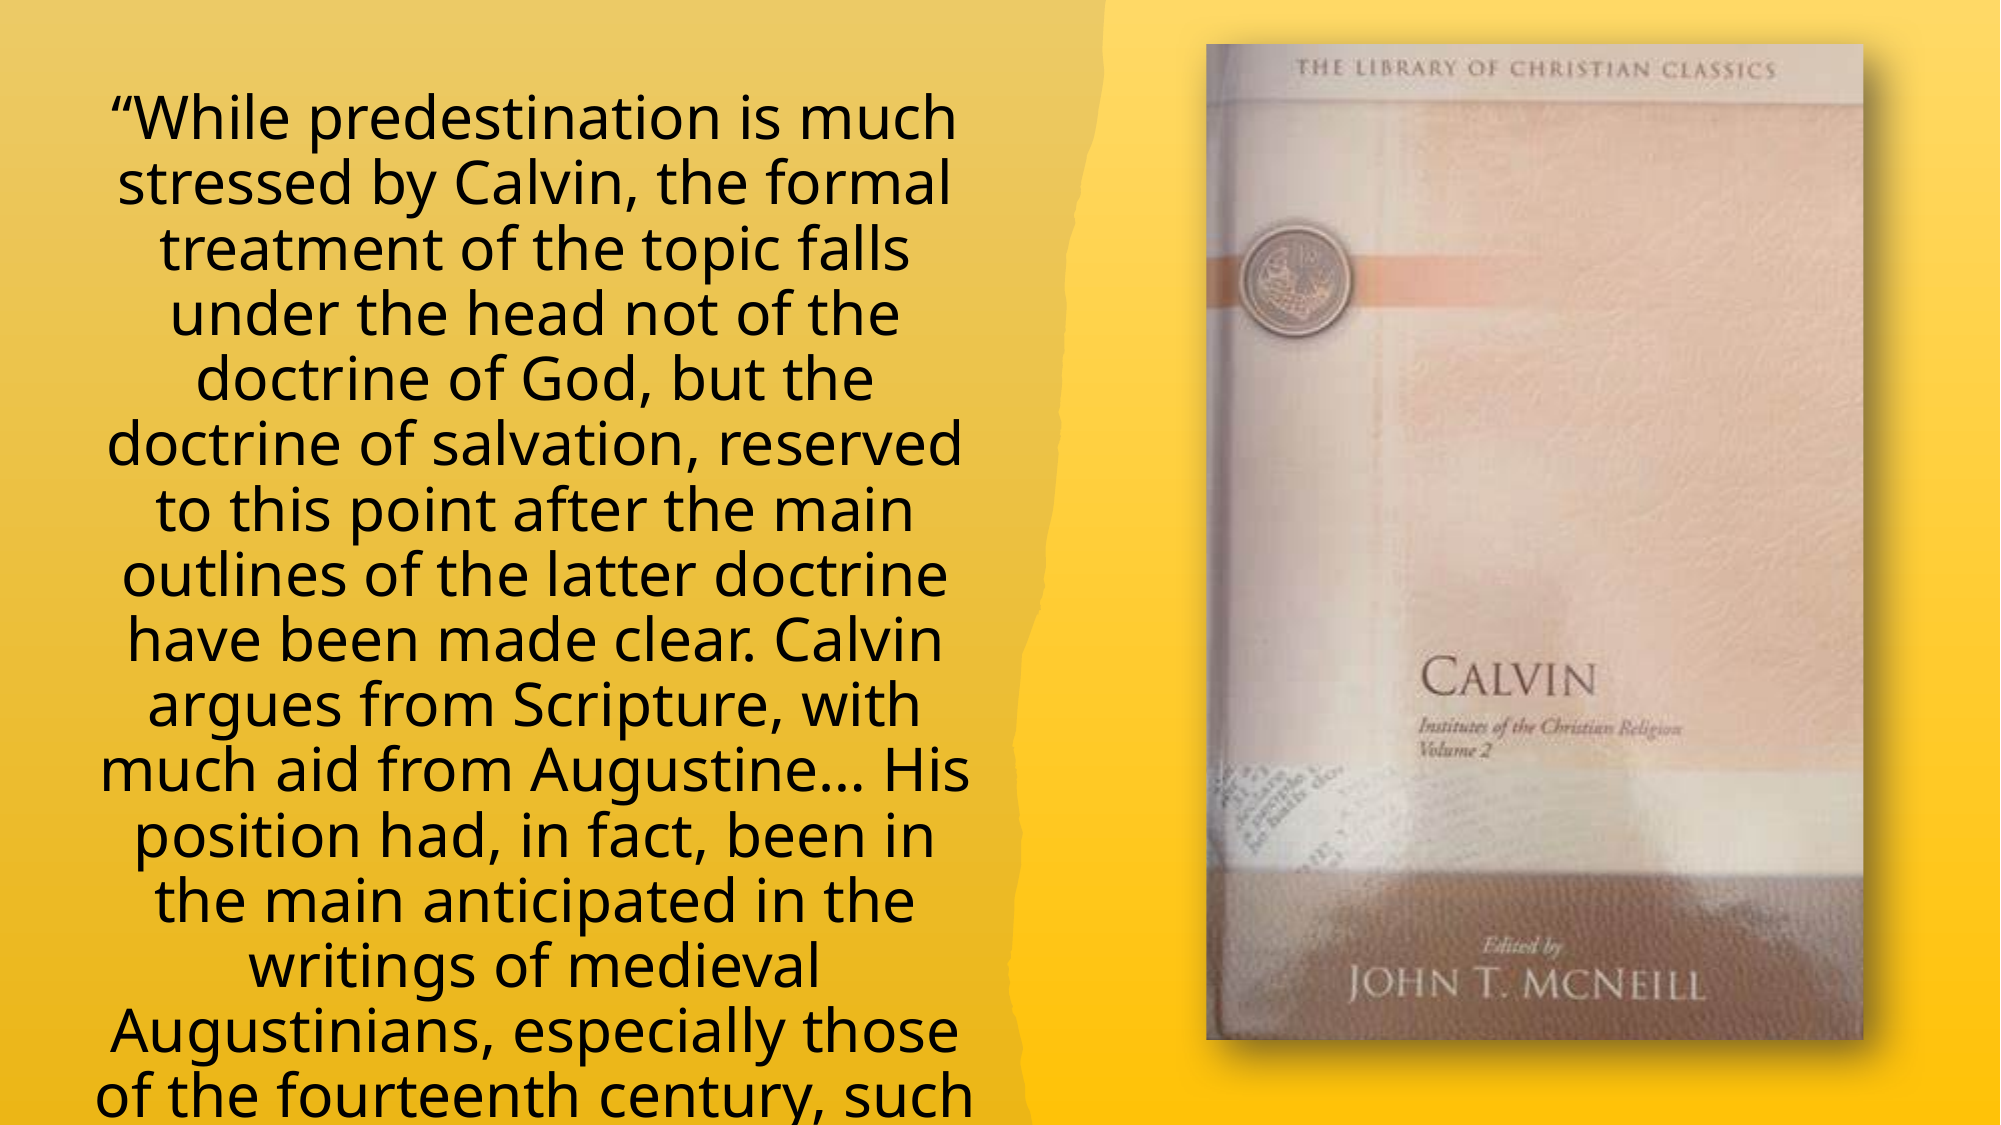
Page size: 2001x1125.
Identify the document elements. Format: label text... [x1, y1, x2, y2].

text_box [0, 0, 1107, 1125]
text_box “While predestination is much stressed by Calvin, the formal treatment of the topic falls under the head not of the doctrine of God, but the doctrine of salvation, reserved to this point after the main outlines of the latter doctrine have been made clear. Calvin argues from Scripture, with much aid from Augustine… His position had, in fact, been in the main anticipated in the writings of medieval Augustinians, especially those of the fourteenth century, such as Thomas Brandwardine and Gregory Rimmi.” Footnote 1, p. 920, Book II. [71, 80, 1000, 1090]
text_box [1009, 0, 2000, 1125]
picture [1206, 44, 1864, 1040]
